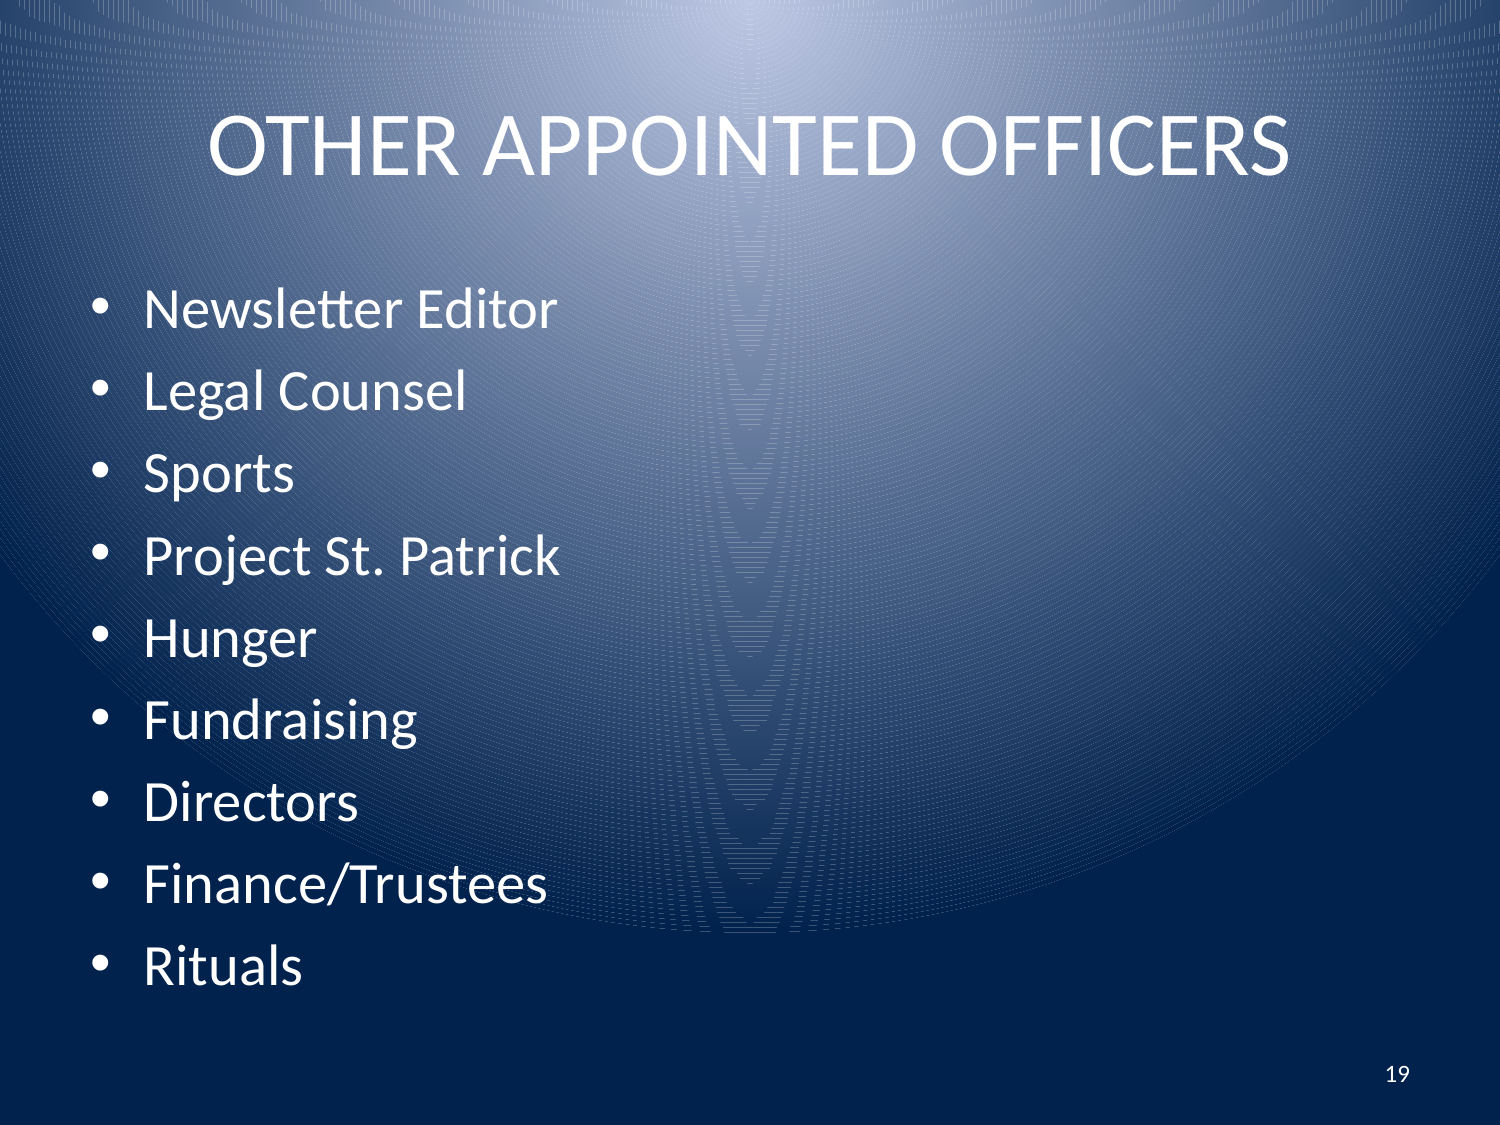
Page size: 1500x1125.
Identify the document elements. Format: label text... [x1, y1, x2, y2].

title OTHER APPOINTED OFFICERS [75, 45, 1425, 233]
slide_number 19 [1074, 1042, 1425, 1103]
list Newsletter Editor Legal Counsel Sports Project St. Patrick Hunger Fundraising Directors Finance/Trustees Rituals [75, 262, 1425, 1005]
